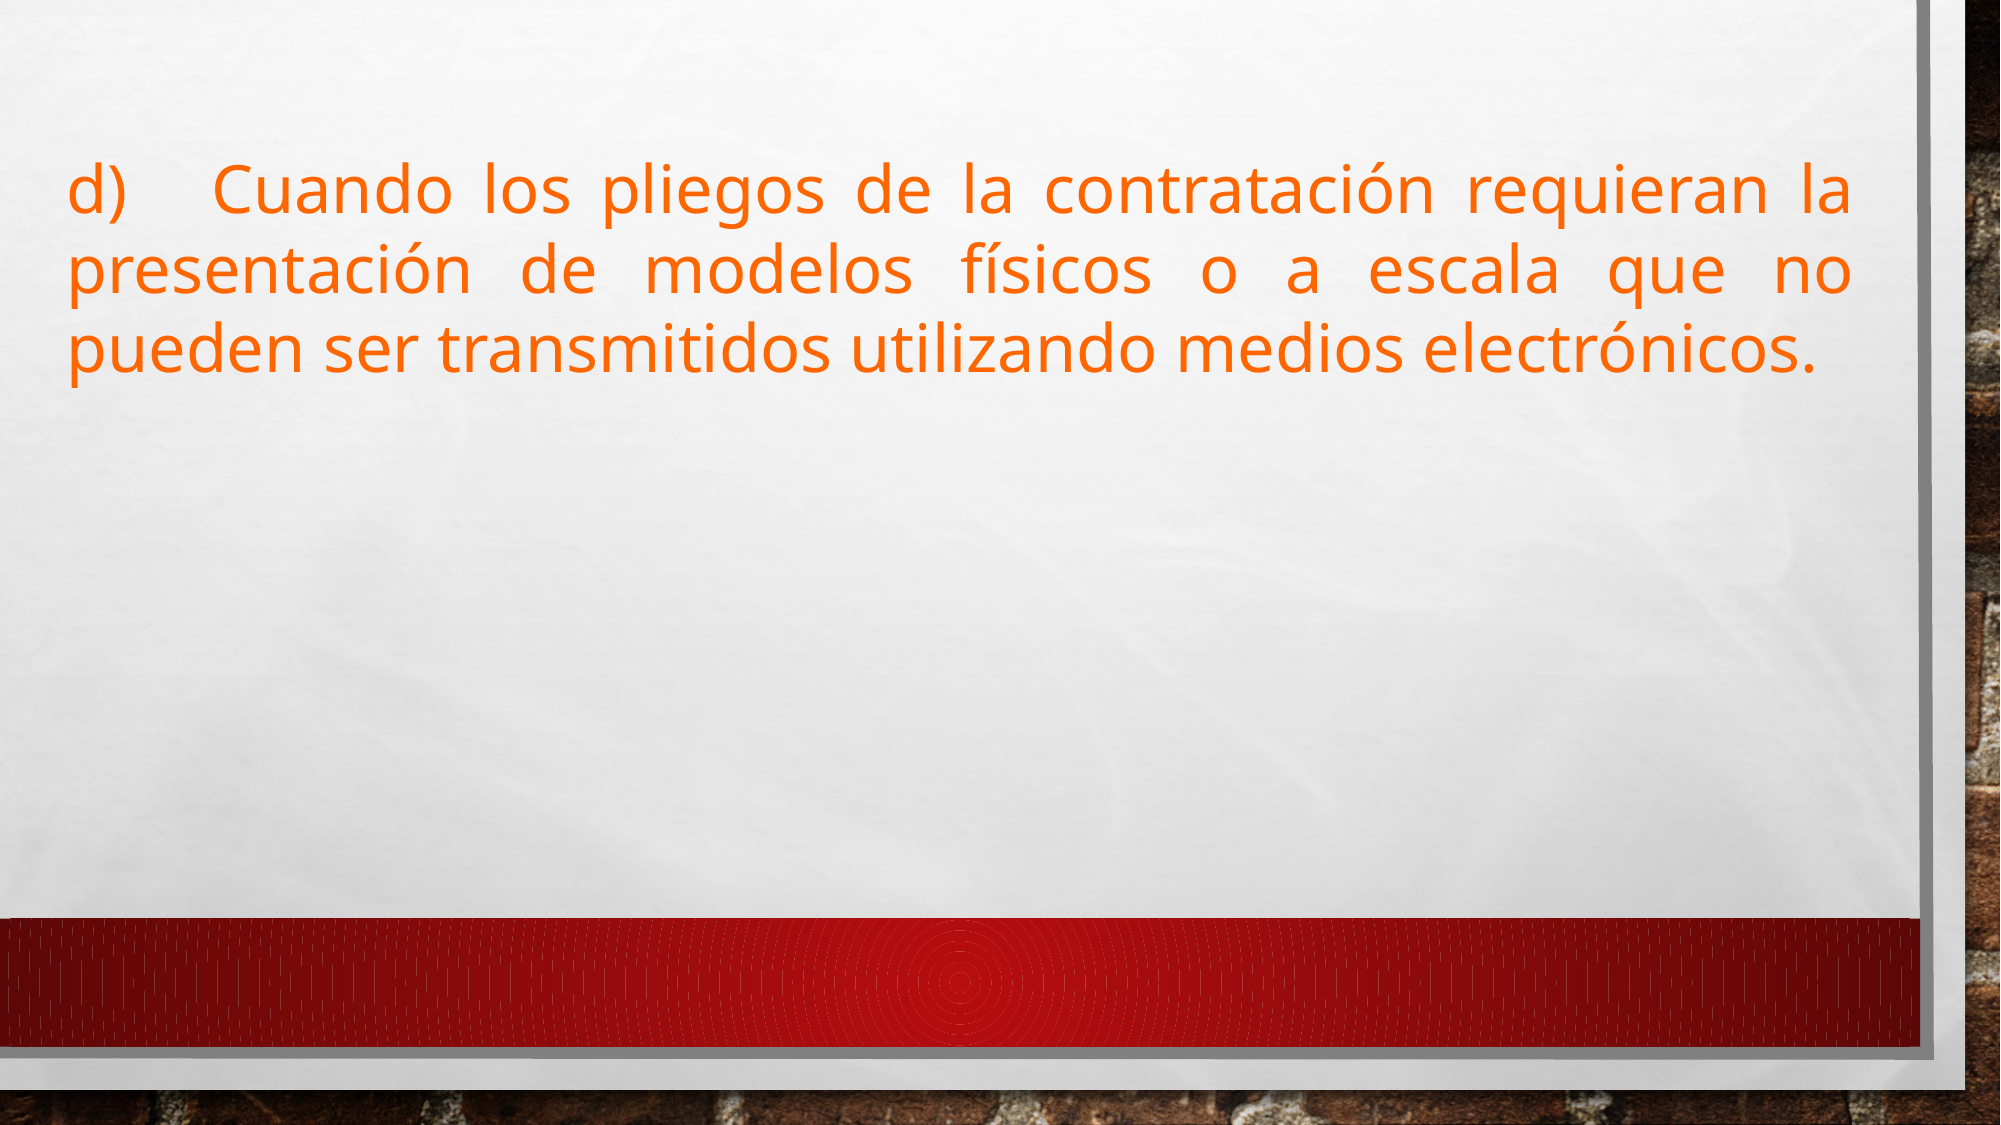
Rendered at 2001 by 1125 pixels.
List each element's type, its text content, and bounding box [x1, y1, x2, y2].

picture [0, 0, 2000, 1125]
text_box d) Cuando los pliegos de la contratación requieran la presentación de modelos físicos o a escala que no pueden ser transmitidos utilizando medios electrónicos. [51, 59, 1872, 394]
